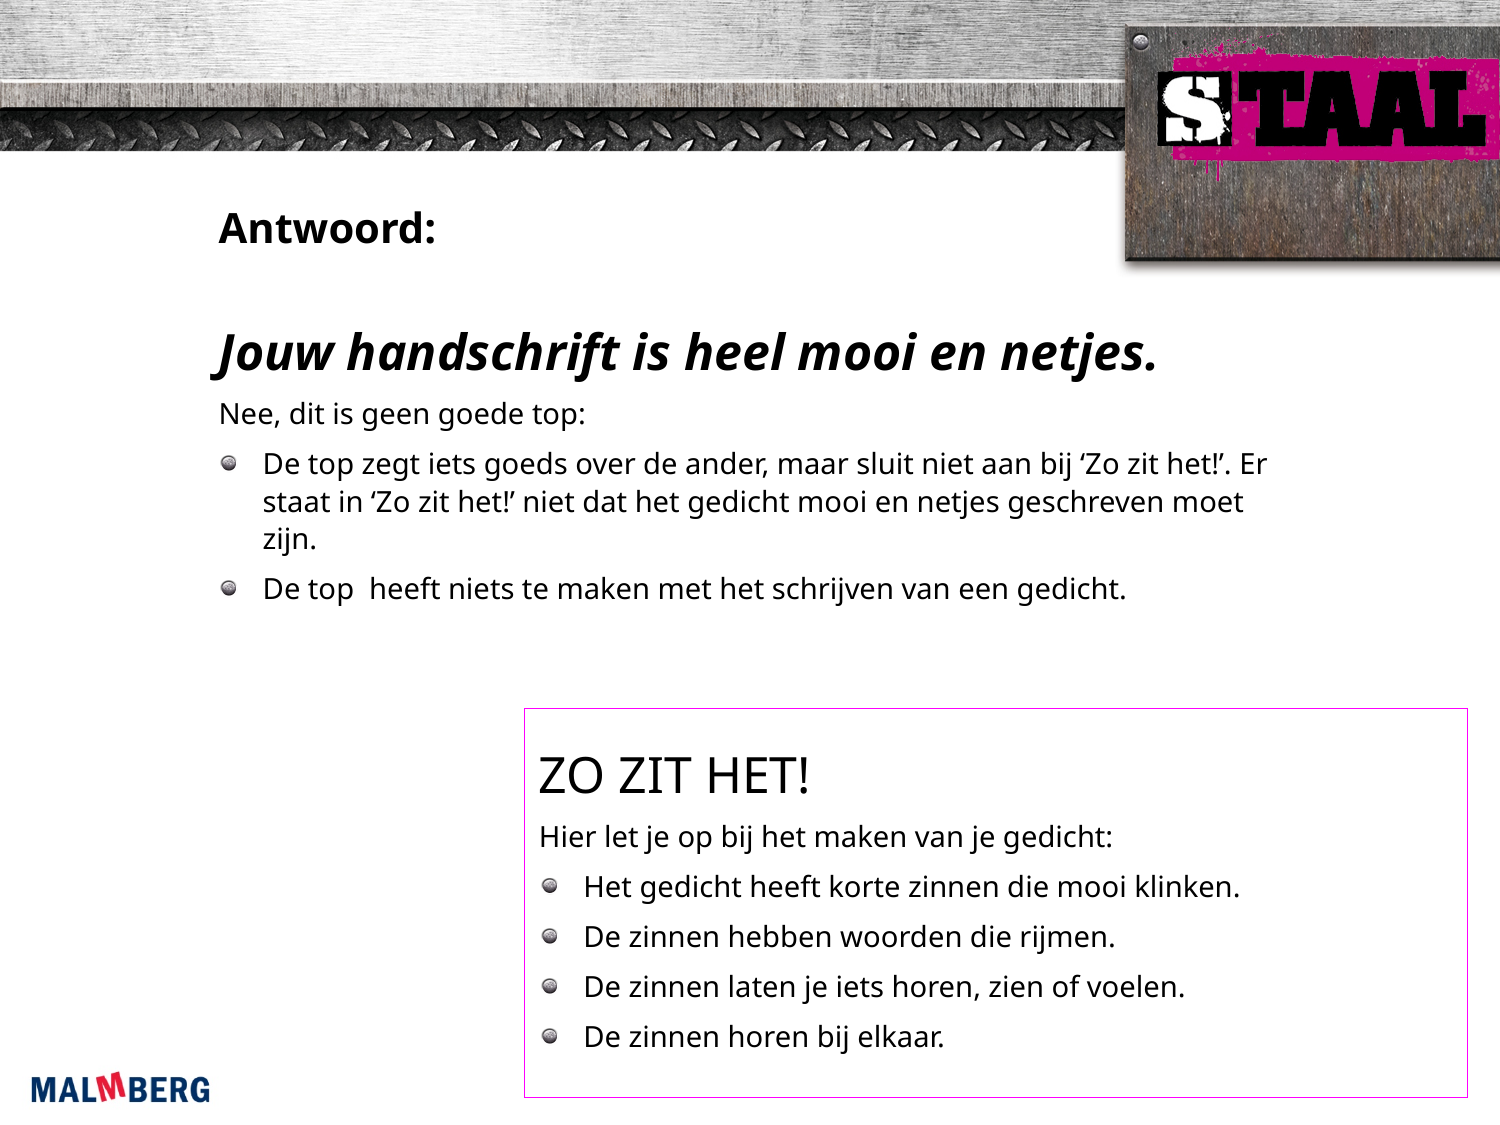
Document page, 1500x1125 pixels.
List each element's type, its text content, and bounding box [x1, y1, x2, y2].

picture [539, 925, 560, 947]
picture [0, 0, 1500, 563]
picture [539, 875, 560, 896]
list Antwoord: [218, 207, 1282, 267]
picture [539, 1025, 560, 1047]
text_box ZO ZIT HET! Hier let je op bij het maken van je gedicht: Het gedicht heeft korte zinnen die mooi klinken. De zinnen hebben woorden die rijmen. De zinnen laten je iets horen, zien of voelen. De zinnen horen bij elkaar. [524, 708, 1468, 1098]
picture [218, 577, 239, 599]
picture [539, 975, 560, 997]
list Jouw handschrift is heel mooi en netjes. Nee, dit is geen goede top: De top zegt iets goeds over de ander, maar sluit niet aan bij ‘Zo zit het!’. Er staat in ‘Zo zit het!’ niet dat het gedicht mooi en netjes geschreven moet zijn. De top heeft niets te maken met het schrijven van een gedicht. [218, 290, 1282, 1017]
picture [0, 1054, 1500, 1125]
